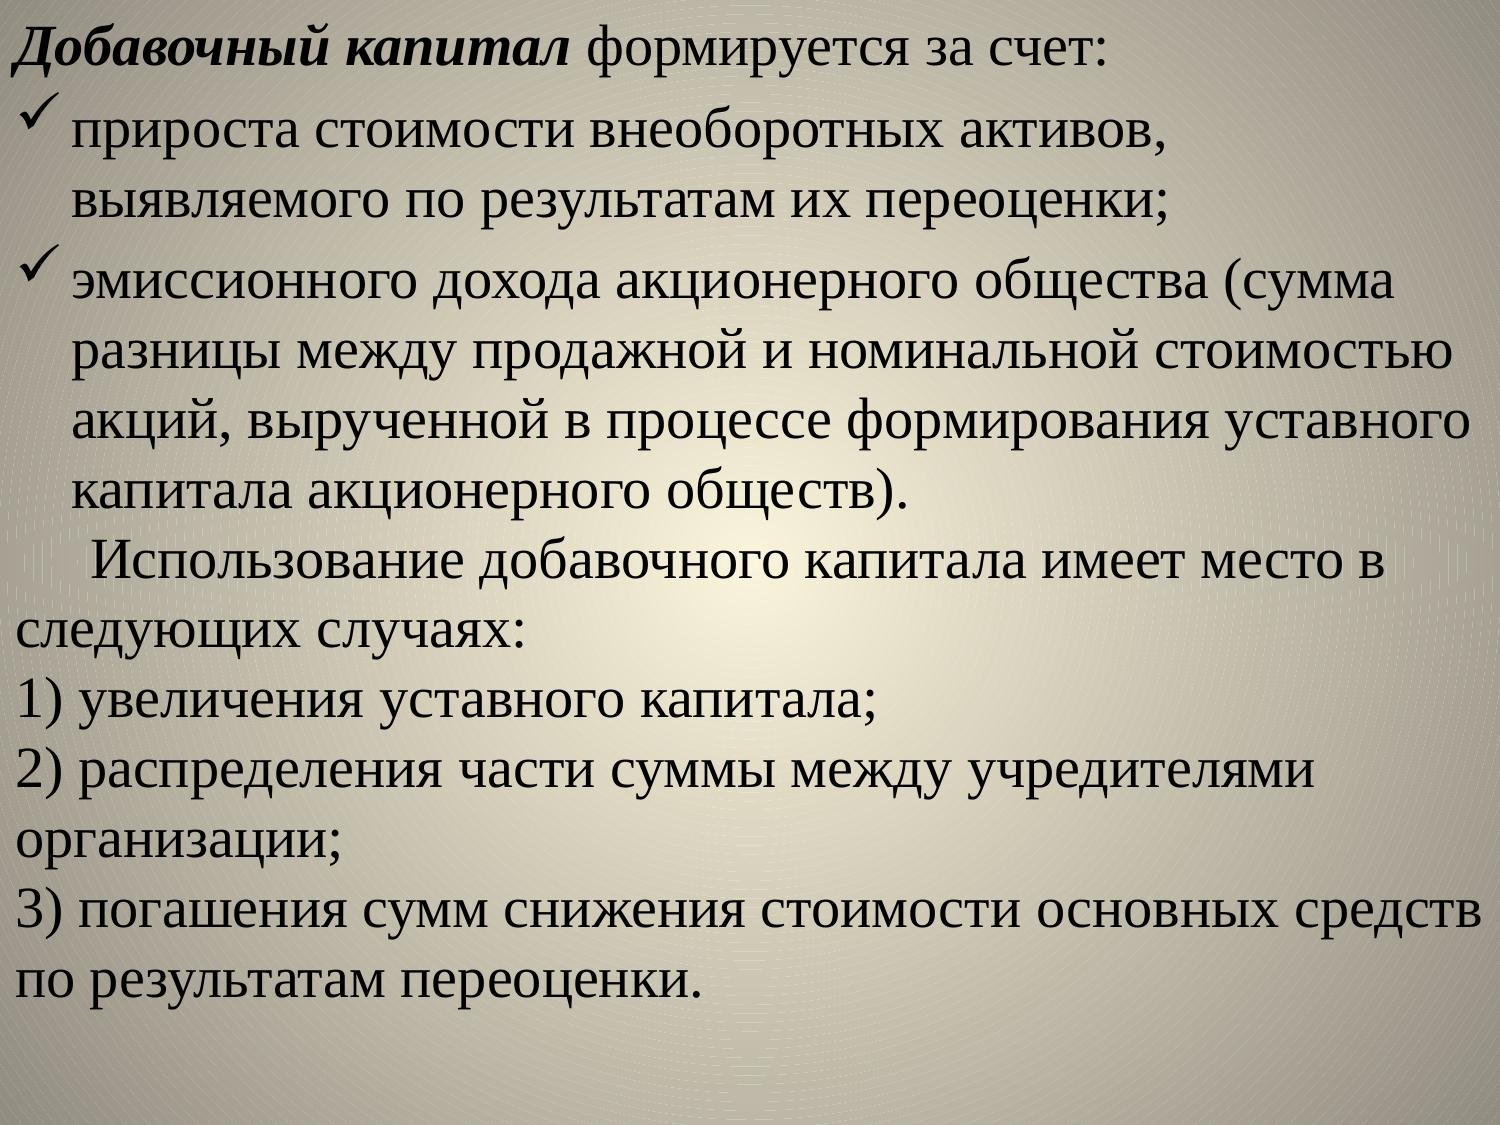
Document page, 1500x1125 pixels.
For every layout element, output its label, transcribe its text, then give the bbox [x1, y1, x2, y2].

list Добавочный капитал формируется за счет: прироста стоимости внеоборотных активов, выявляемого по результатам их переоценки; эмиссионного дохода акционерного общества (сумма разницы между продажной и номинальной стоимостью акций, вырученной в процессе формирования уставного капитала акционерного обществ). Использование добавочного капитала имеет место в следующих случаях: 1) увеличения уставного капитала; 2) распределения части суммы между учредителями организации; 3) погашения сумм снижения стоимости основных средств по результатам переоценки. [0, 0, 1500, 1125]
